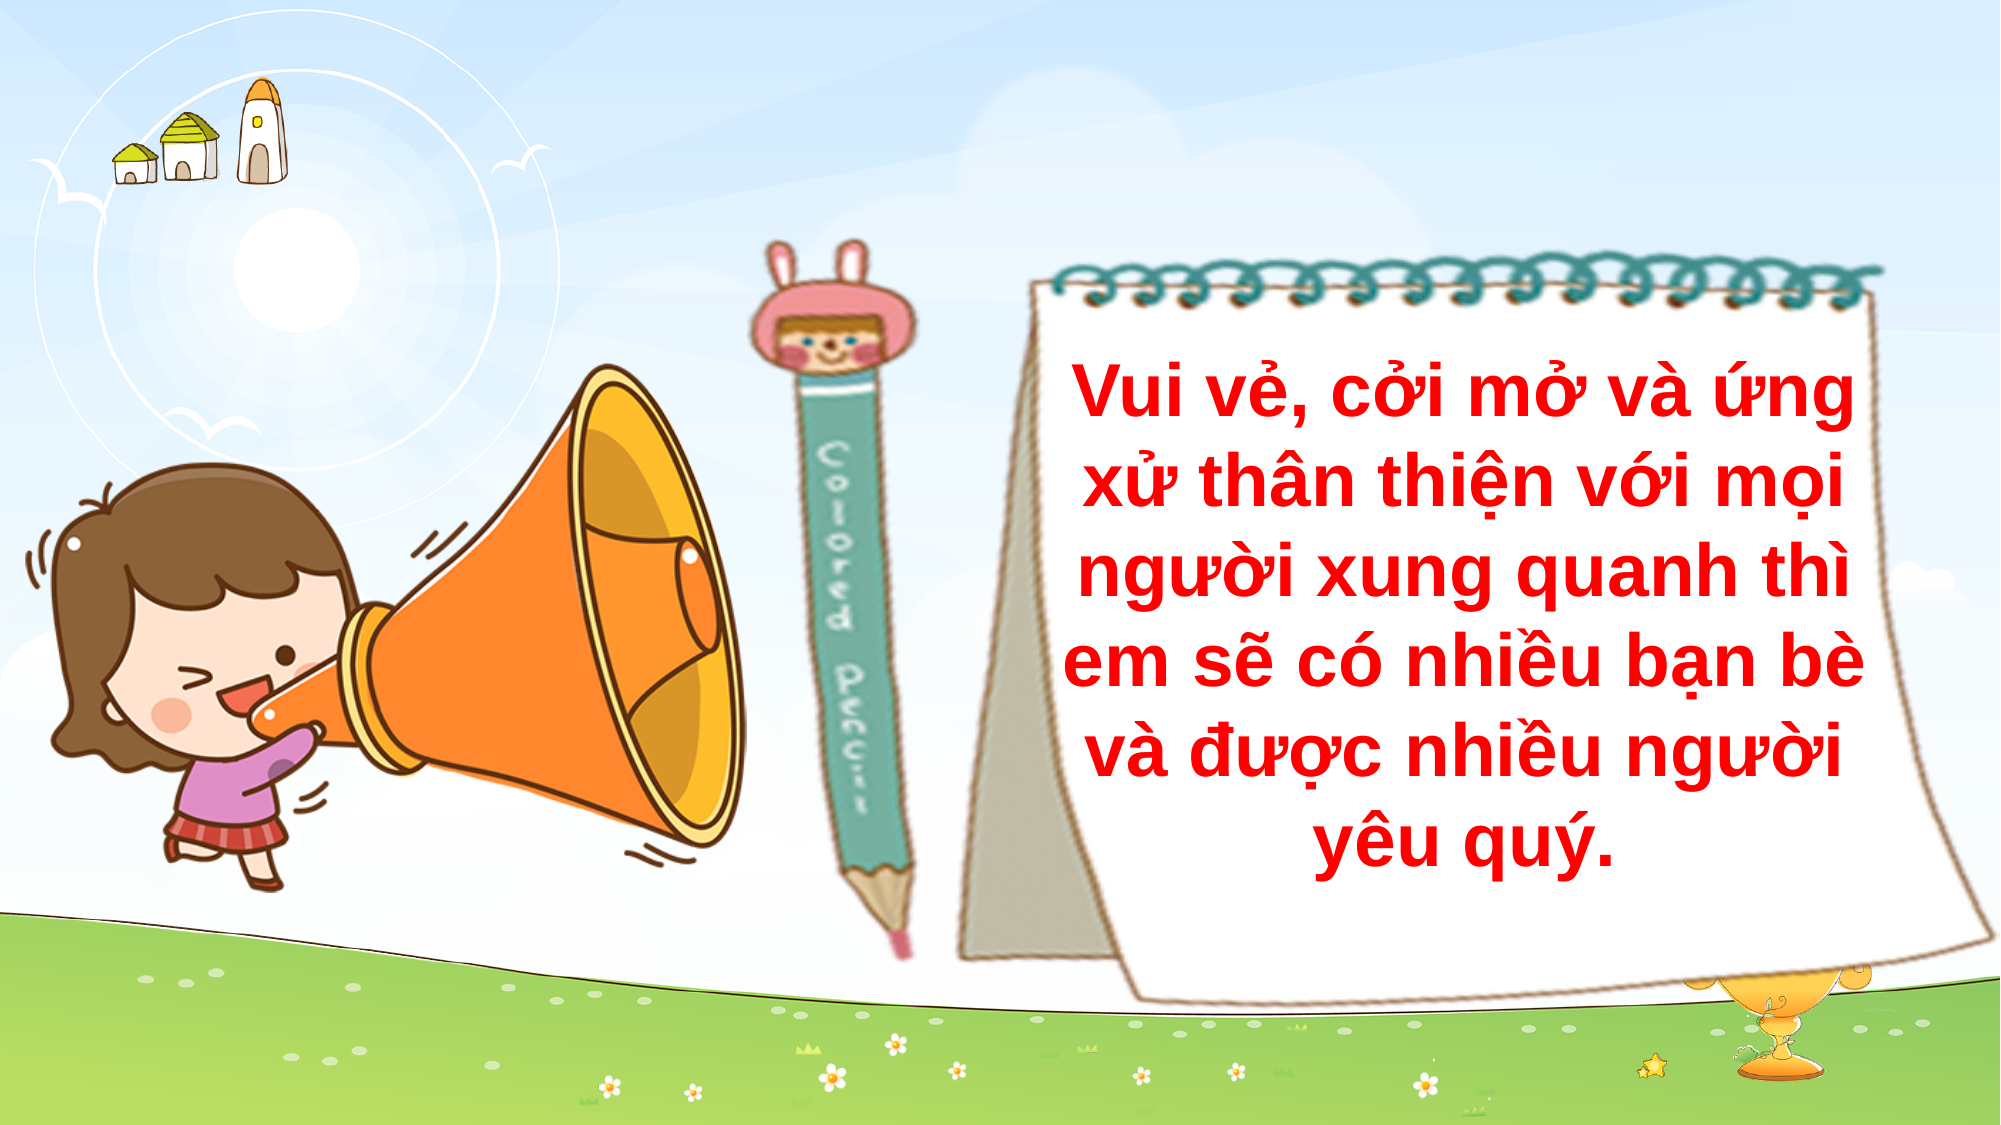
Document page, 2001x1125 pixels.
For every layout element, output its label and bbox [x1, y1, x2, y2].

picture [0, 236, 2000, 1125]
picture [112, 77, 288, 185]
